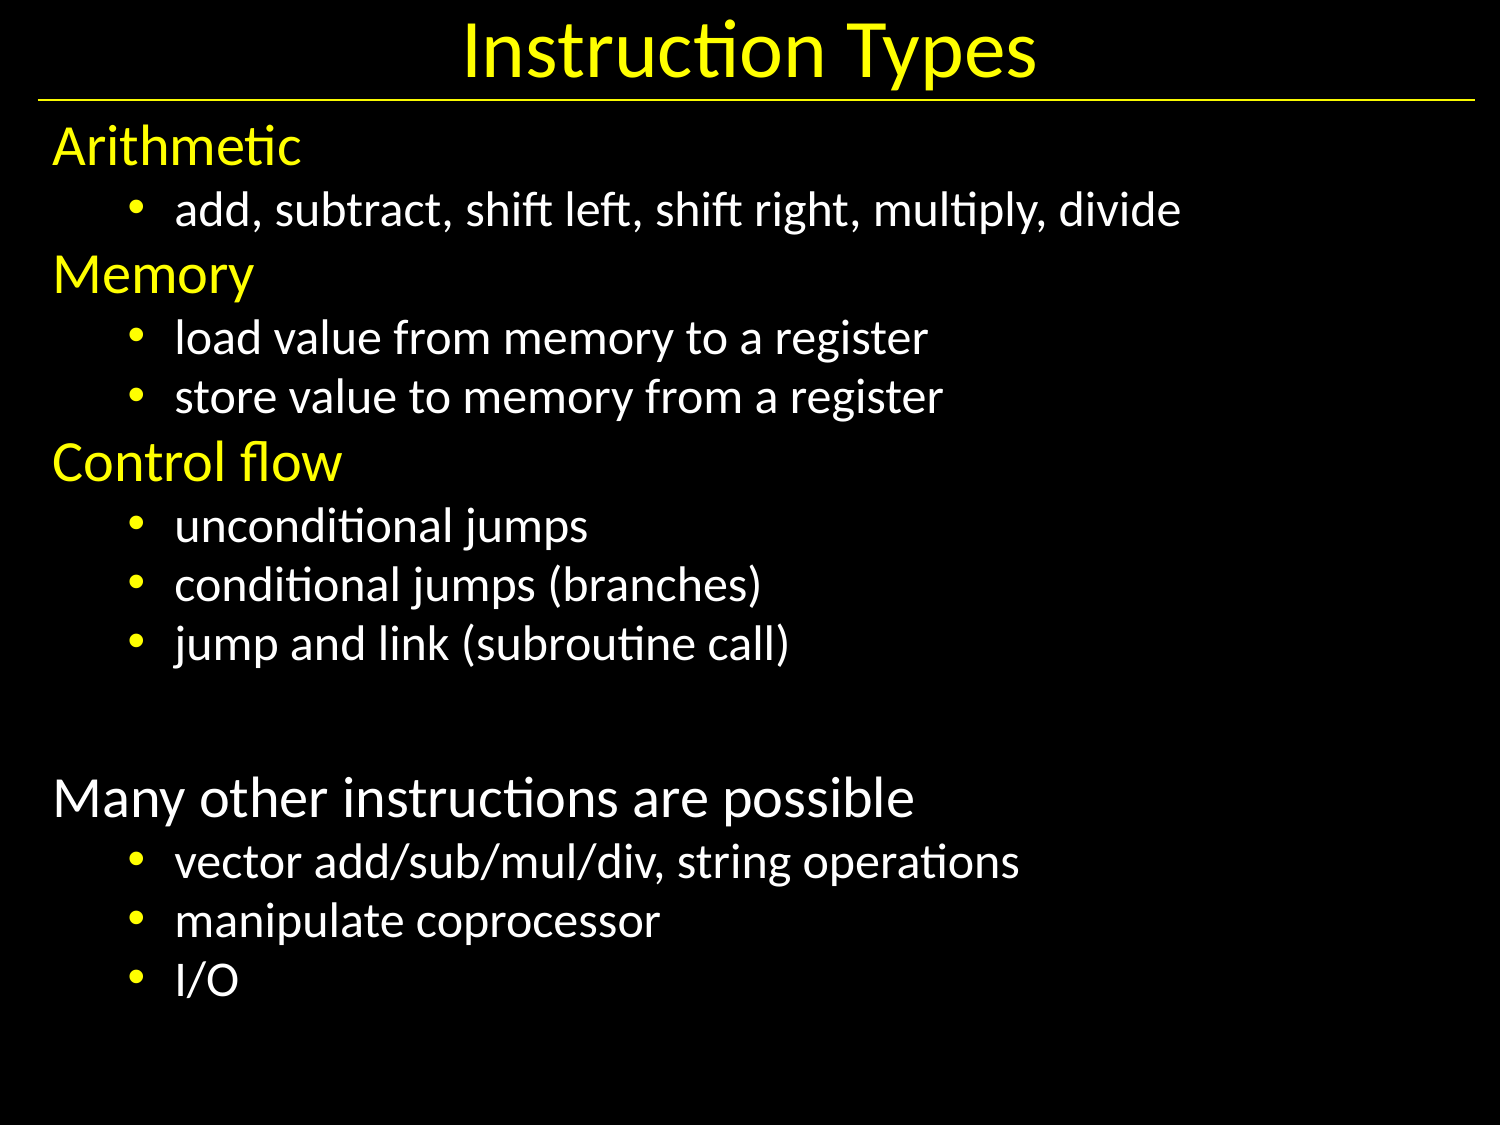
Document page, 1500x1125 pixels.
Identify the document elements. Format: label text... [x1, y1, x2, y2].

title Instruction Types [37, 0, 1463, 88]
list Arithmetic add, subtract, shift left, shift right, multiply, divide Memory load value from memory to a register store value to memory from a register Control flow unconditional jumps conditional jumps (branches) jump and link (subroutine call) Many other instructions are possible vector add/sub/mul/div, string operations manipulate coprocessor I/O [37, 112, 1463, 1038]
